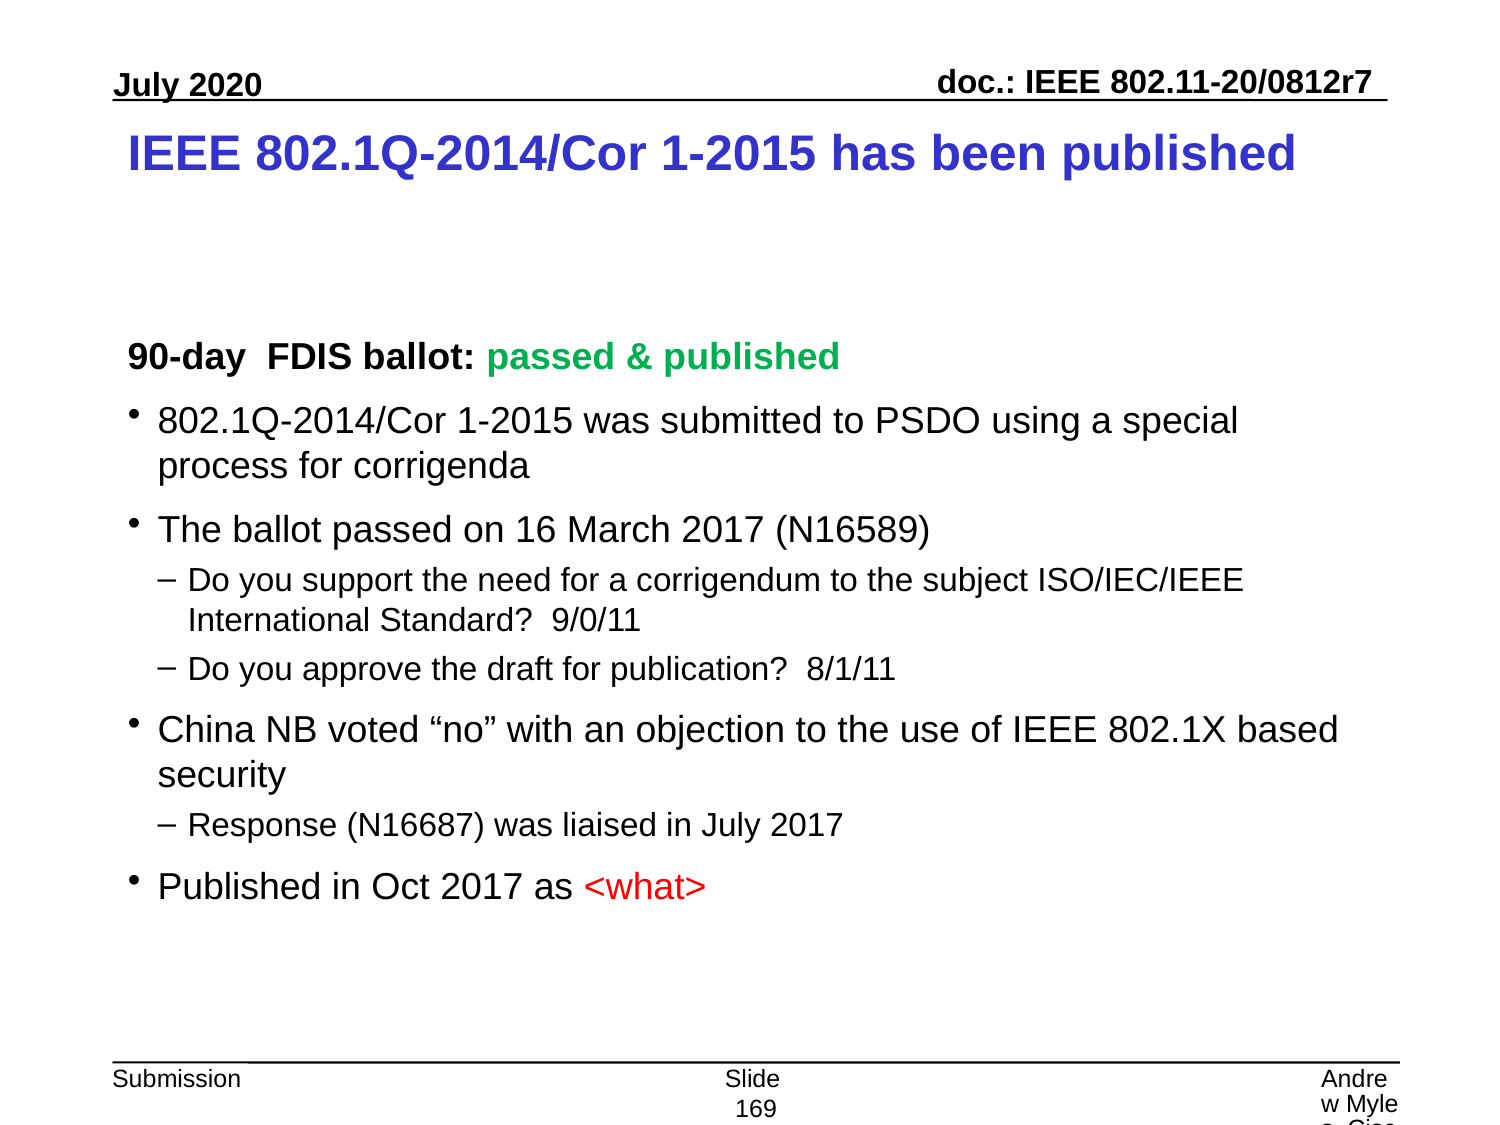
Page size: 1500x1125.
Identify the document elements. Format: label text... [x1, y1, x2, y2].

list 90-day FDIS ballot: passed & published 802.1Q-2014/Cor 1-2015 was submitted to PSDO using a special process for corrigenda The ballot passed on 16 March 2017 (N16589) Do you support the need for a corrigendum to the subject ISO/IEC/IEEE International Standard? 9/0/11 Do you approve the draft for publication? 8/1/11 China NB voted “no” with an objection to the use of IEEE 802.1X based security Response (N16687) was liaised in July 2017 Published in Oct 2017 as <what> [112, 324, 1388, 1000]
title IEEE 802.1Q-2014/Cor 1-2015 has been published [112, 112, 1388, 288]
slide_number Slide 169 [709, 1061, 803, 1093]
footer Andrew Myles, Cisco [1320, 1061, 1402, 1093]
